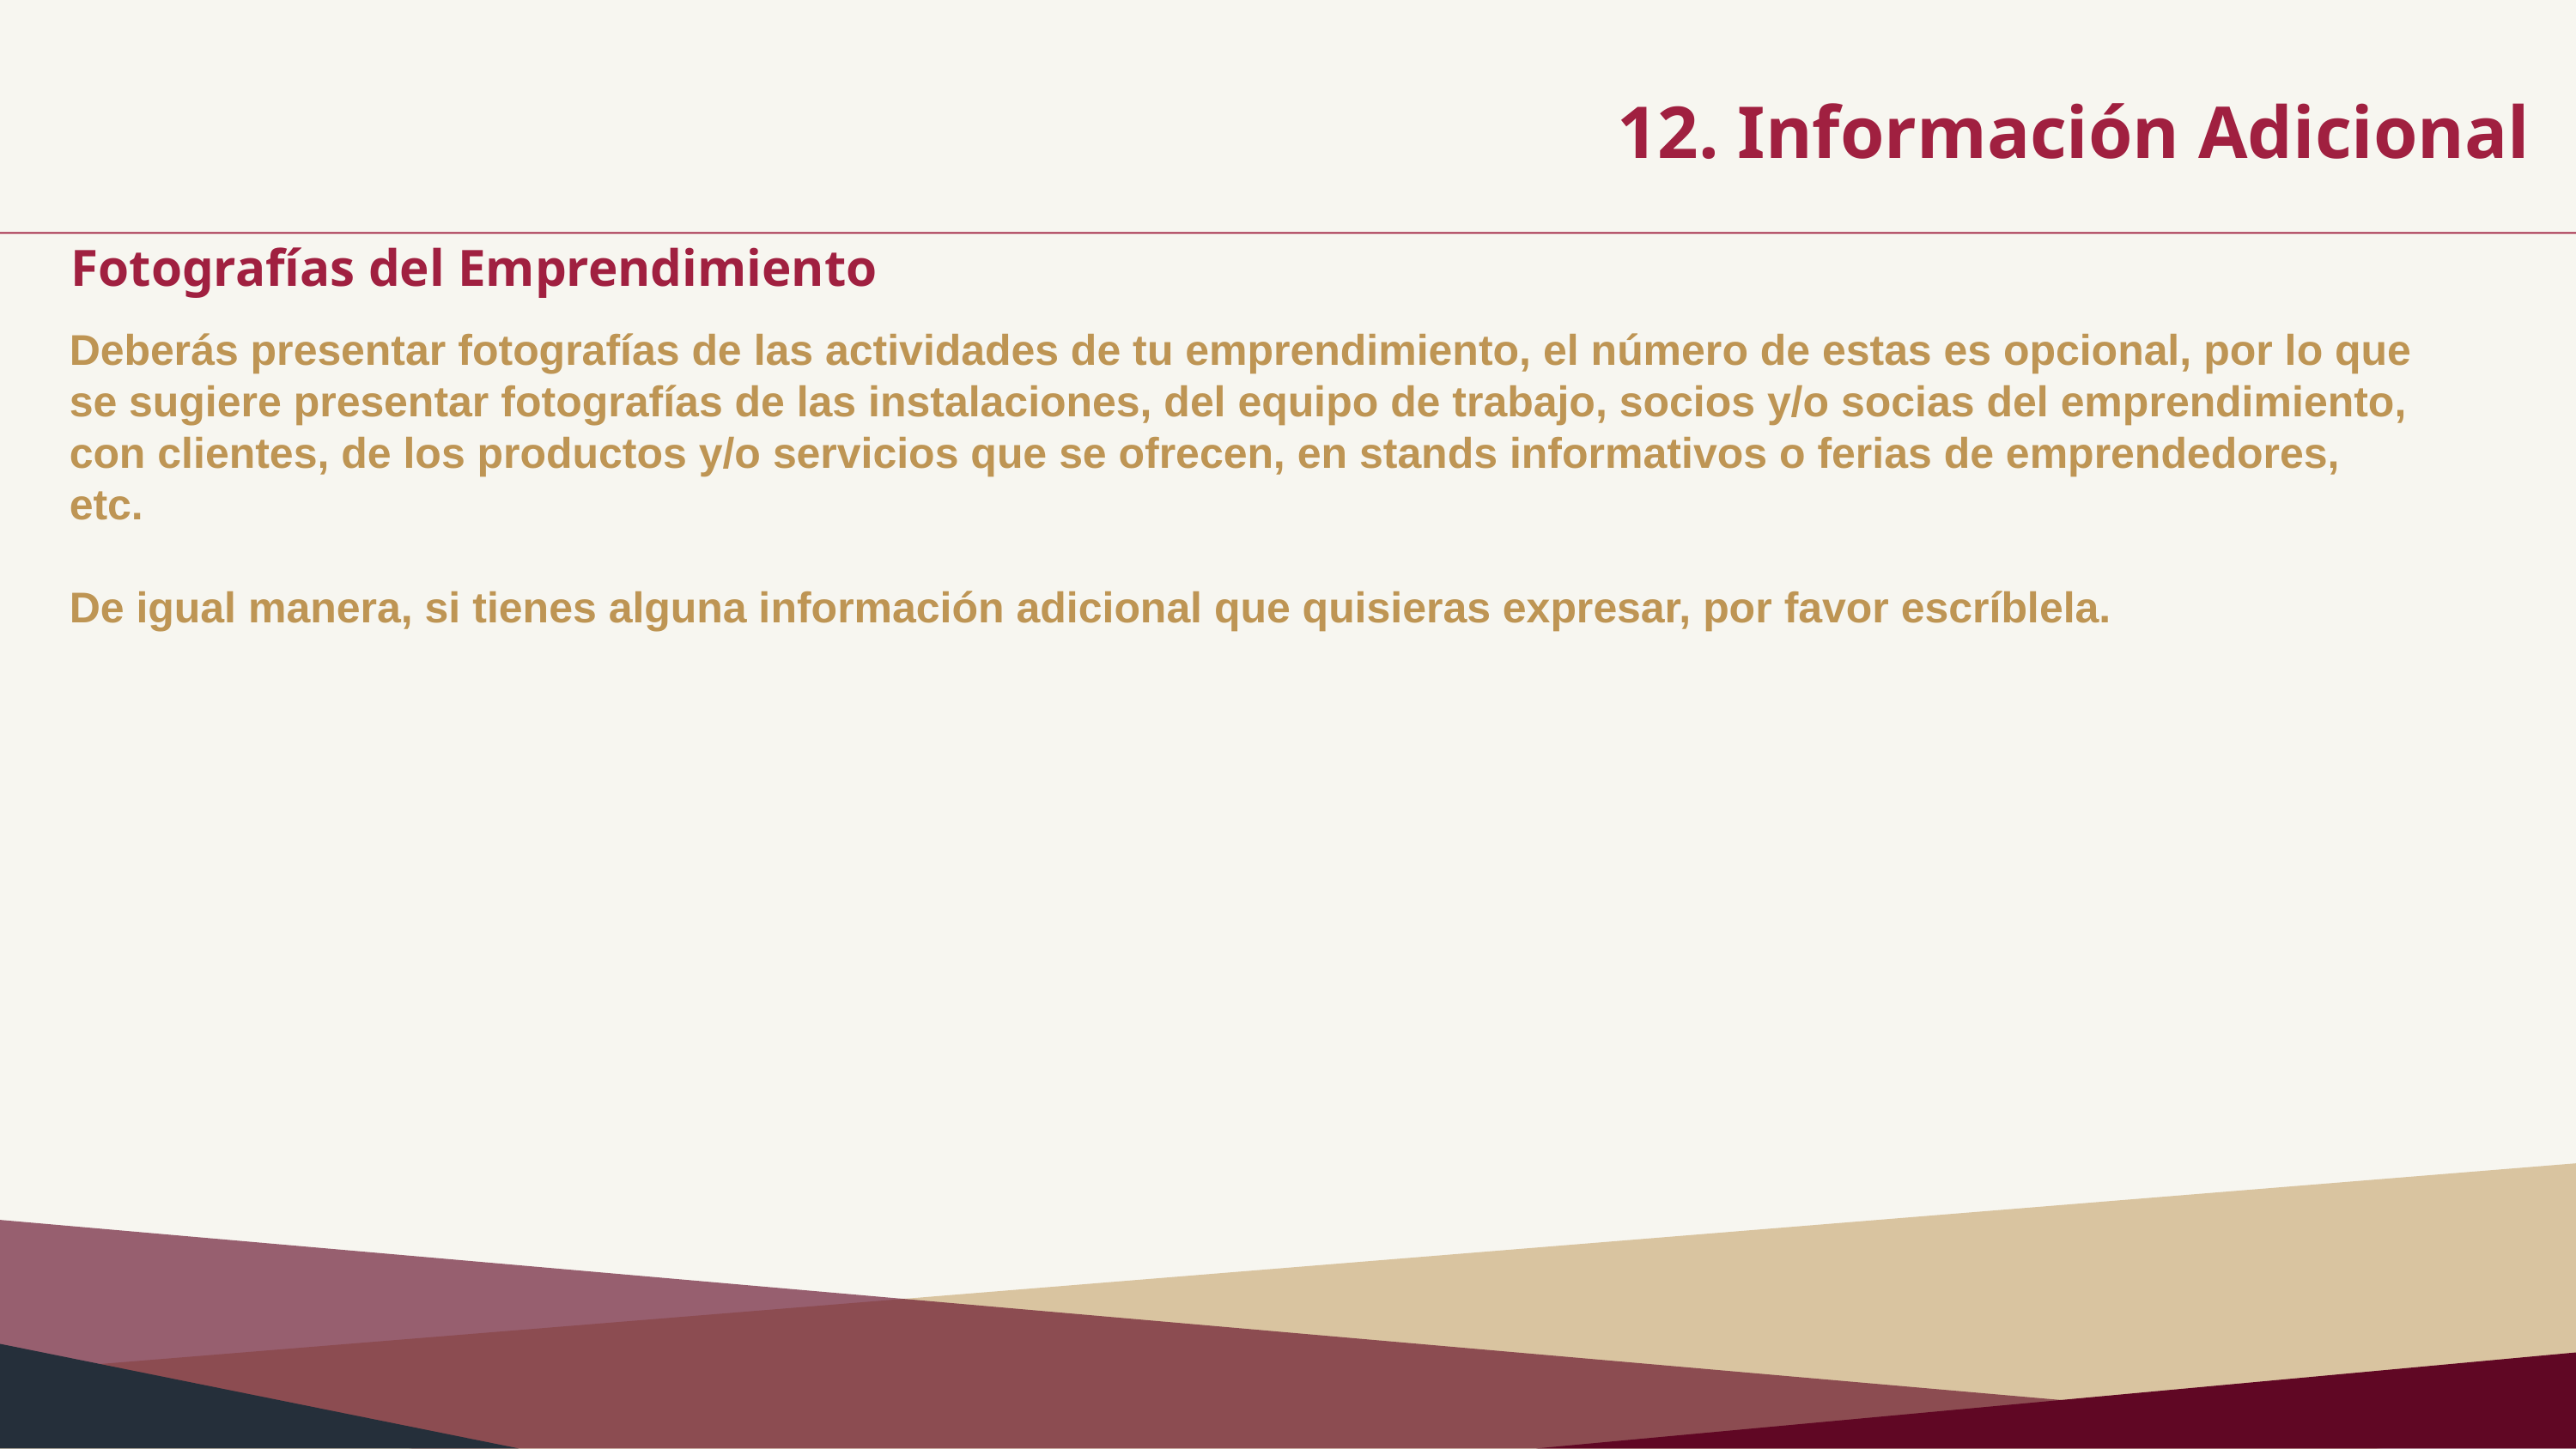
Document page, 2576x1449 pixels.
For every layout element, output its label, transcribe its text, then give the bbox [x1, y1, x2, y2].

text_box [0, 1162, 2576, 1449]
text_box Fotografías del Emprendimiento [69, 233, 1122, 297]
text_box 12. Información Adicional [1141, 83, 2530, 173]
text_box Deberás presentar fotografías de las actividades de tu emprendimiento, el número de estas es opcional, por lo que se sugiere presentar fotografías de las instalaciones, del equipo de trabajo, socios y/o socias del emprendimiento, con clientes, de los productos y/o servicios que se ofrecen, en stands informativos o ferias de emprendedores, etc. De igual manera, si tienes alguna información adicional que quisieras expresar, por favor escríblela. [69, 320, 2418, 683]
